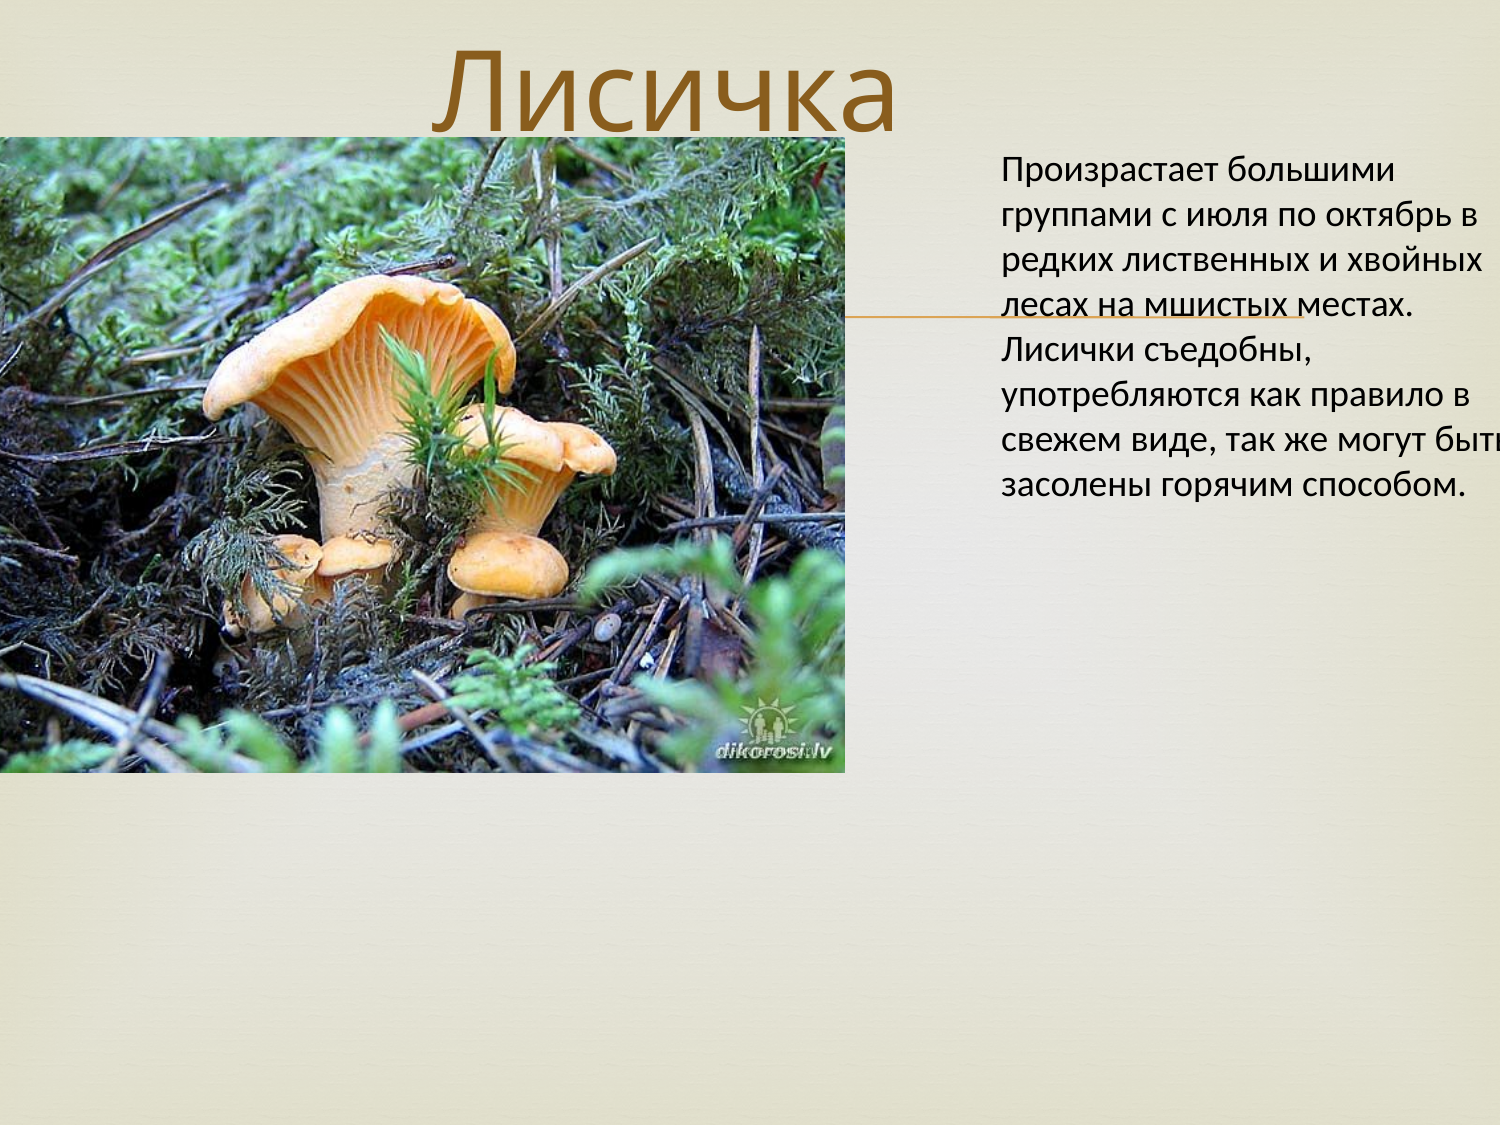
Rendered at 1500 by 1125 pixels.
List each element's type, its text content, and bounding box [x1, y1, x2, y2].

picture [0, 136, 845, 774]
text_box Произрастает большими группами с июля по октябрь в редких лиственных и хвойных лесах на мшистых местах. Лисички съедобны, употребляются как правило в свежем виде, так же могут быть засолены горячим способом. [986, 136, 1500, 512]
title Лисичка [324, 0, 1010, 173]
